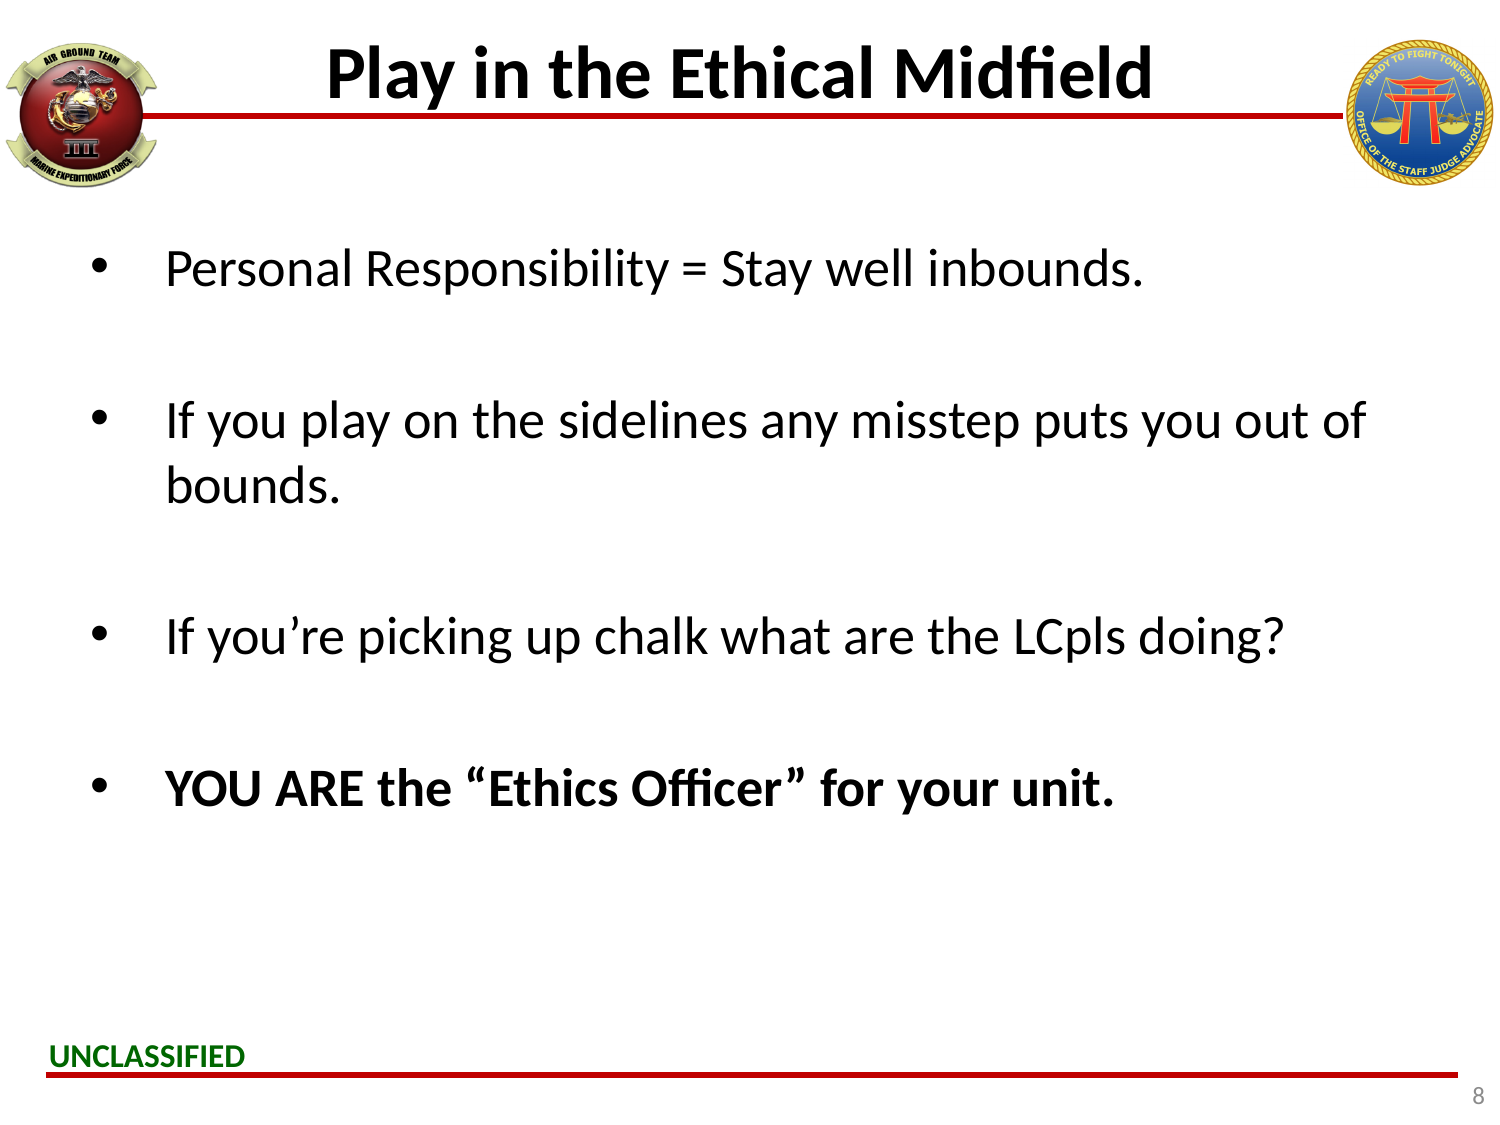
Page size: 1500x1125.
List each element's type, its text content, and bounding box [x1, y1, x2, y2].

picture [1343, 38, 1496, 188]
title Play in the Ethical Midfield [203, 0, 1295, 163]
list Personal Responsibility = Stay well inbounds. If you play on the sidelines any misstep puts you out of bounds. If you’re picking up chalk what are the LCpls doing? YOU ARE the “Ethics Officer” for your unit. [75, 224, 1425, 968]
slide_number 8 [1149, 1065, 1500, 1125]
picture [0, 39, 164, 190]
